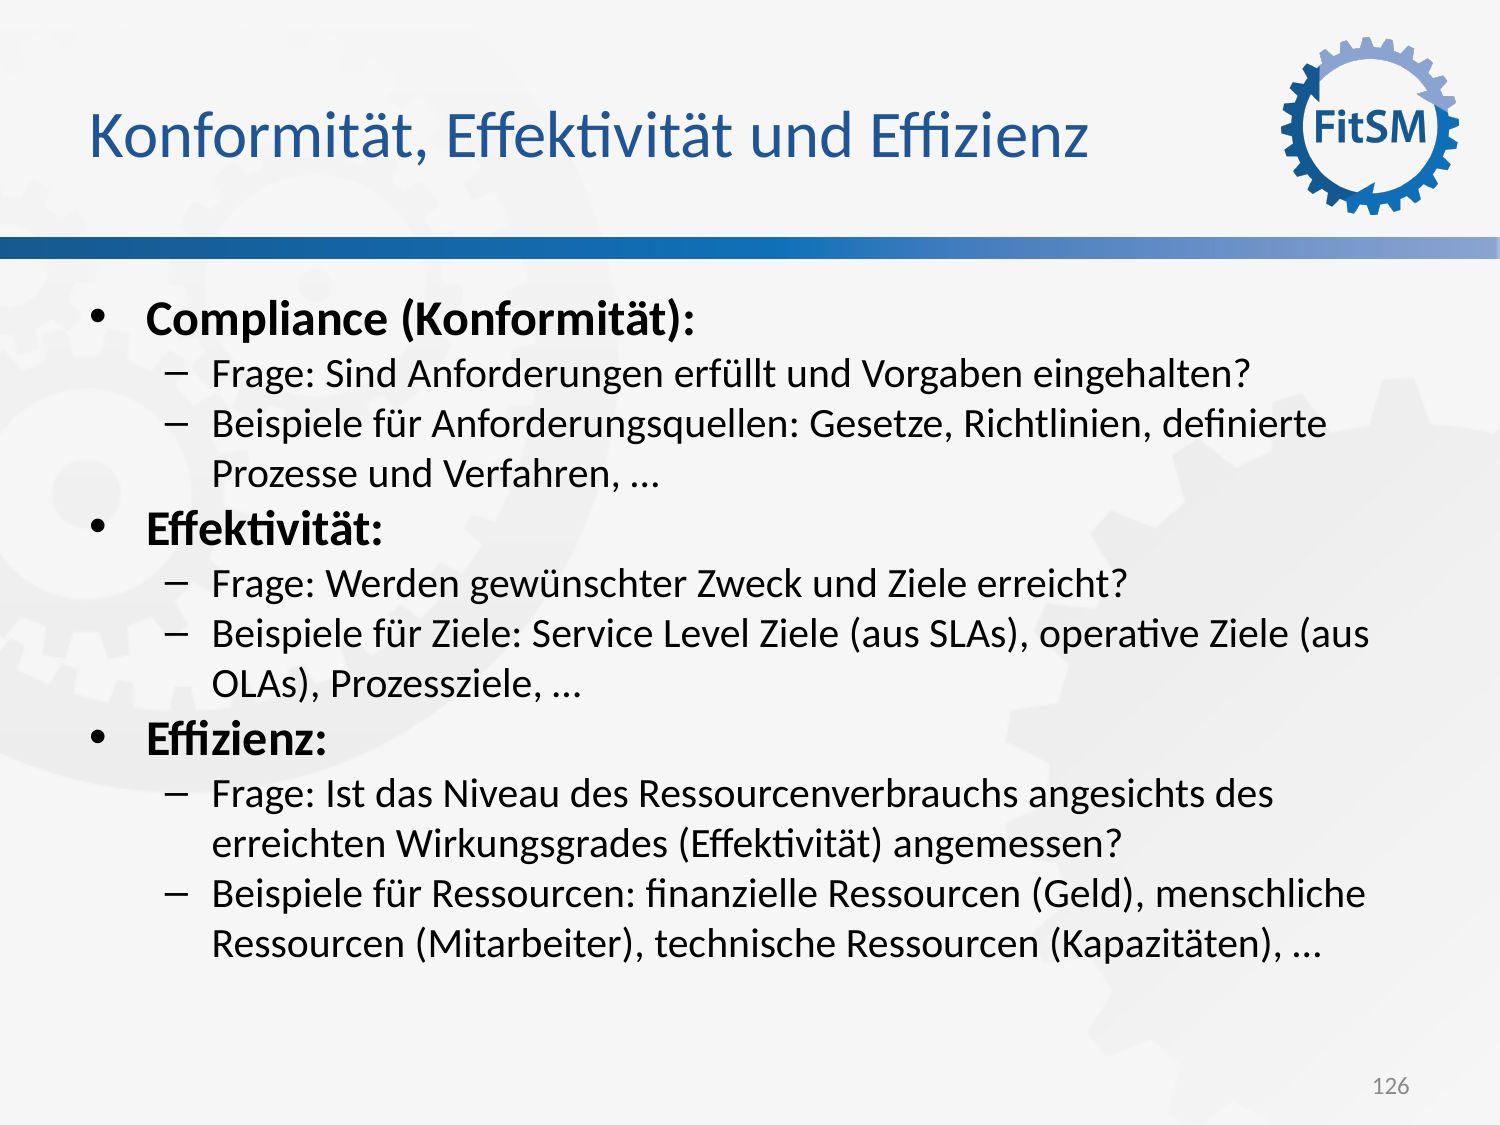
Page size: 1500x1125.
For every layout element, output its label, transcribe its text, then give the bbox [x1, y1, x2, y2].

text_box 126 [1074, 1054, 1425, 1115]
text_box Konformität, Effektivität und Effizienz [74, 45, 1282, 217]
text_box Compliance (Konformität): Frage: Sind Anforderungen erfüllt und Vorgaben eingehalten? Beispiele für Anforderungsquellen: Gesetze, Richtlinien, definierte Prozesse und Verfahren, … Effektivität: Frage: Werden gewünschter Zweck und Ziele erreicht? Beispiele für Ziele: Service Level Ziele (aus SLAs), operative Ziele (aus OLAs), Prozessziele, … Effizienz: Frage: Ist das Niveau des Ressourcenverbrauchs angesichts des erreichten Wirkungsgrades (Effektivität) angemessen? Beispiele für Ressourcen: finanzielle Ressourcen (Geld), menschliche Ressourcen (Mitarbeiter), technische Ressourcen (Kapazitäten), … [75, 278, 1425, 1038]
picture [0, 0, 1500, 1125]
